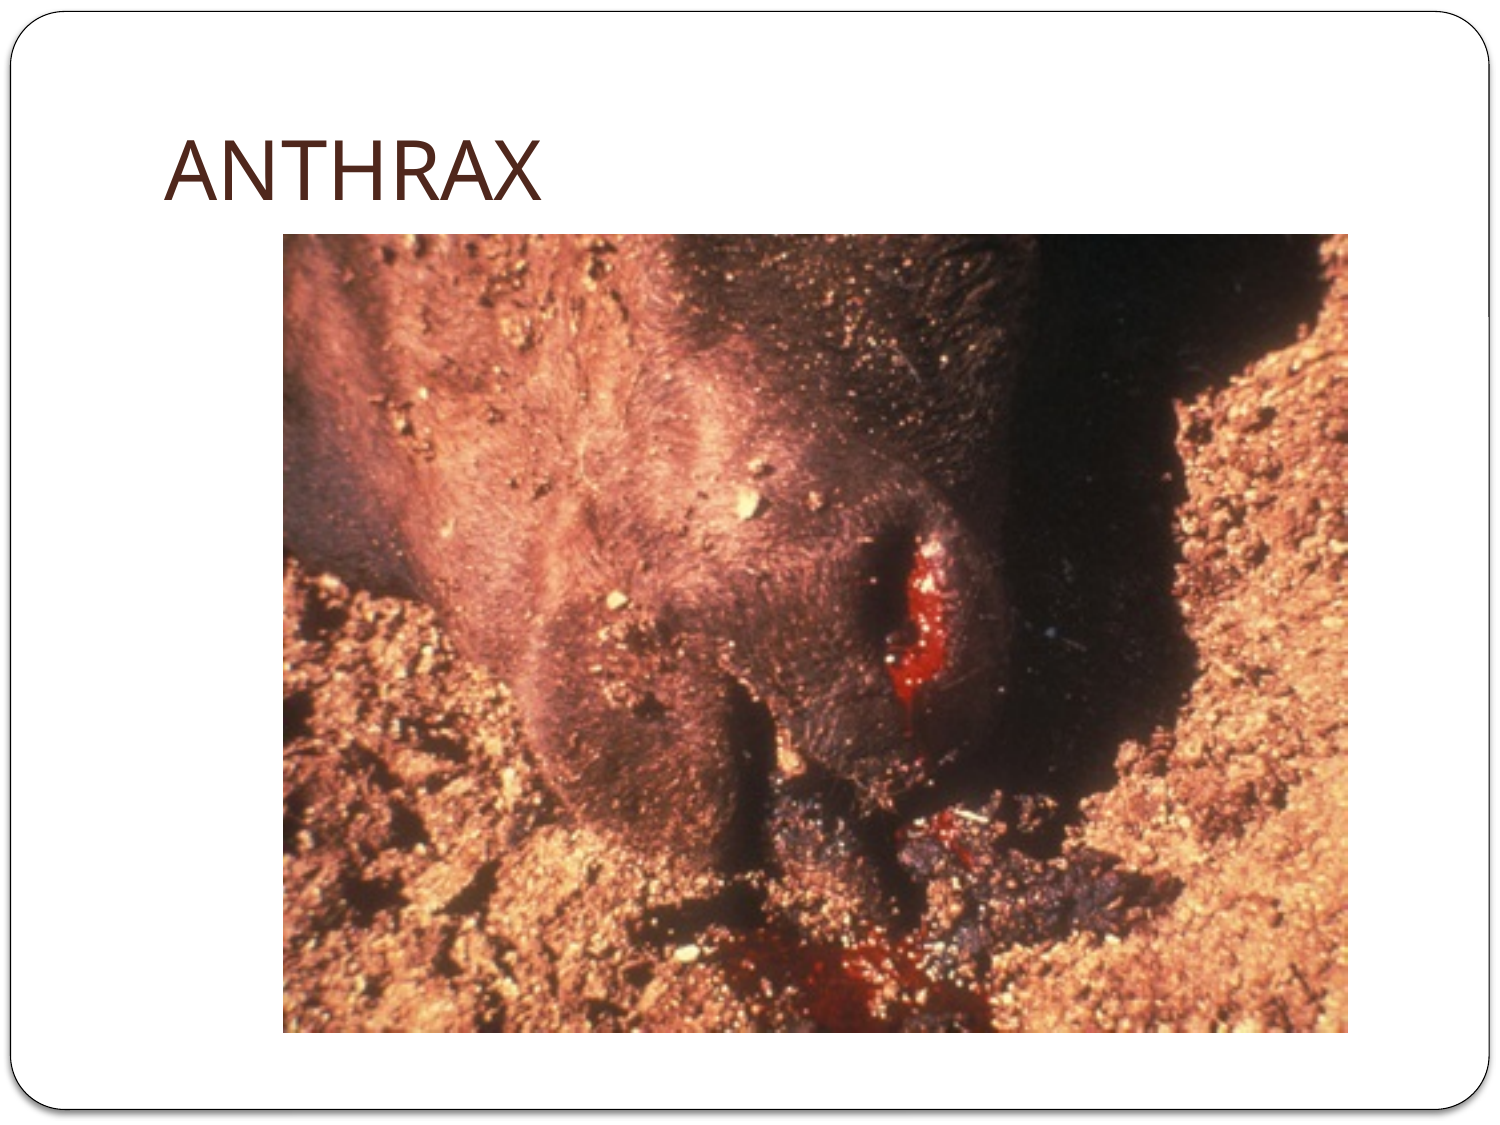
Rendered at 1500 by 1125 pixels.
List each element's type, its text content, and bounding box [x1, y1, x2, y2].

title ANTHRAX [150, 45, 1425, 233]
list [283, 234, 1348, 1033]
